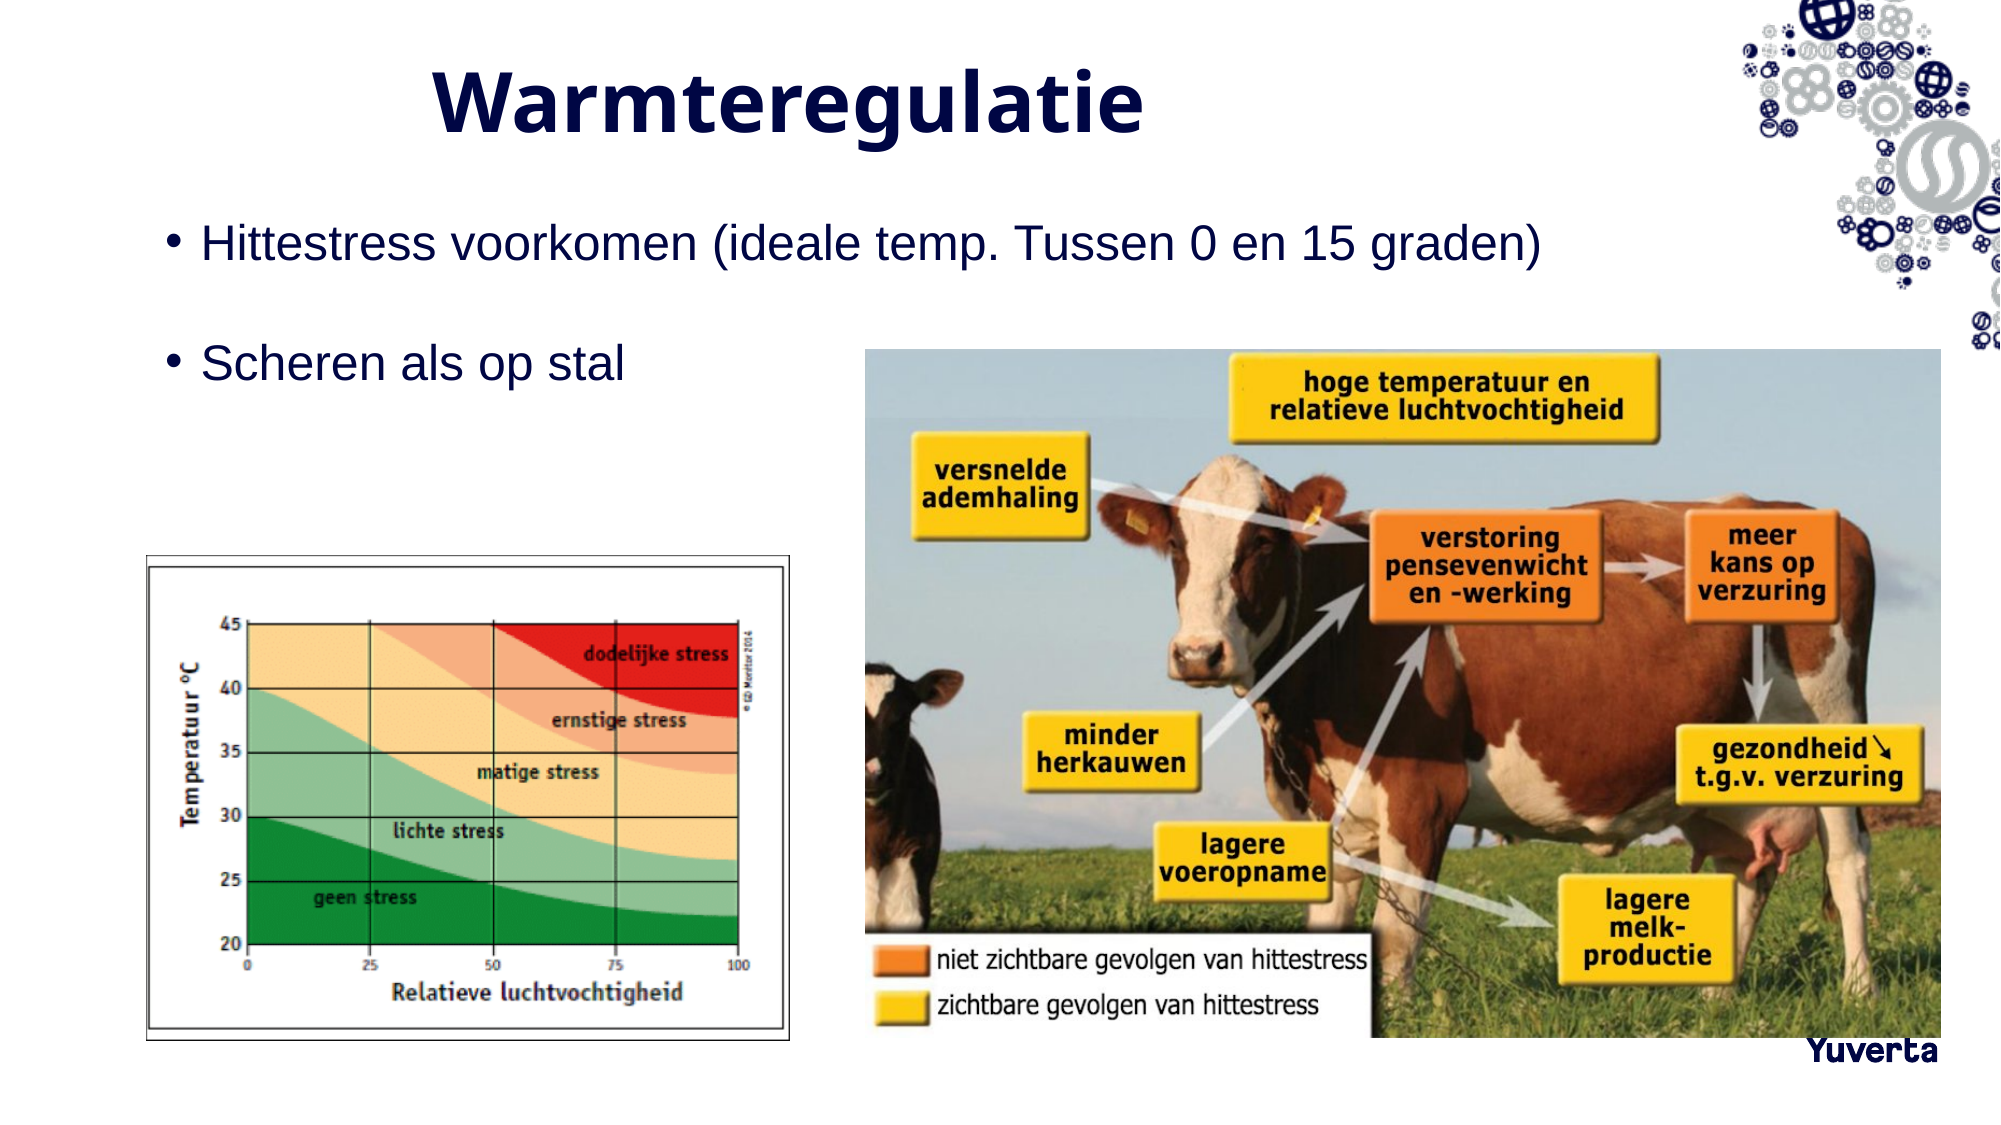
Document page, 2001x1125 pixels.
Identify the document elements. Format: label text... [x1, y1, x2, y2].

list Hittestress voorkomen (ideale temp. Tussen 0 en 15 graden) Scheren als op stal [165, 210, 1835, 1019]
title Warmteregulatie [432, 54, 1255, 161]
picture [0, 0, 2000, 1125]
